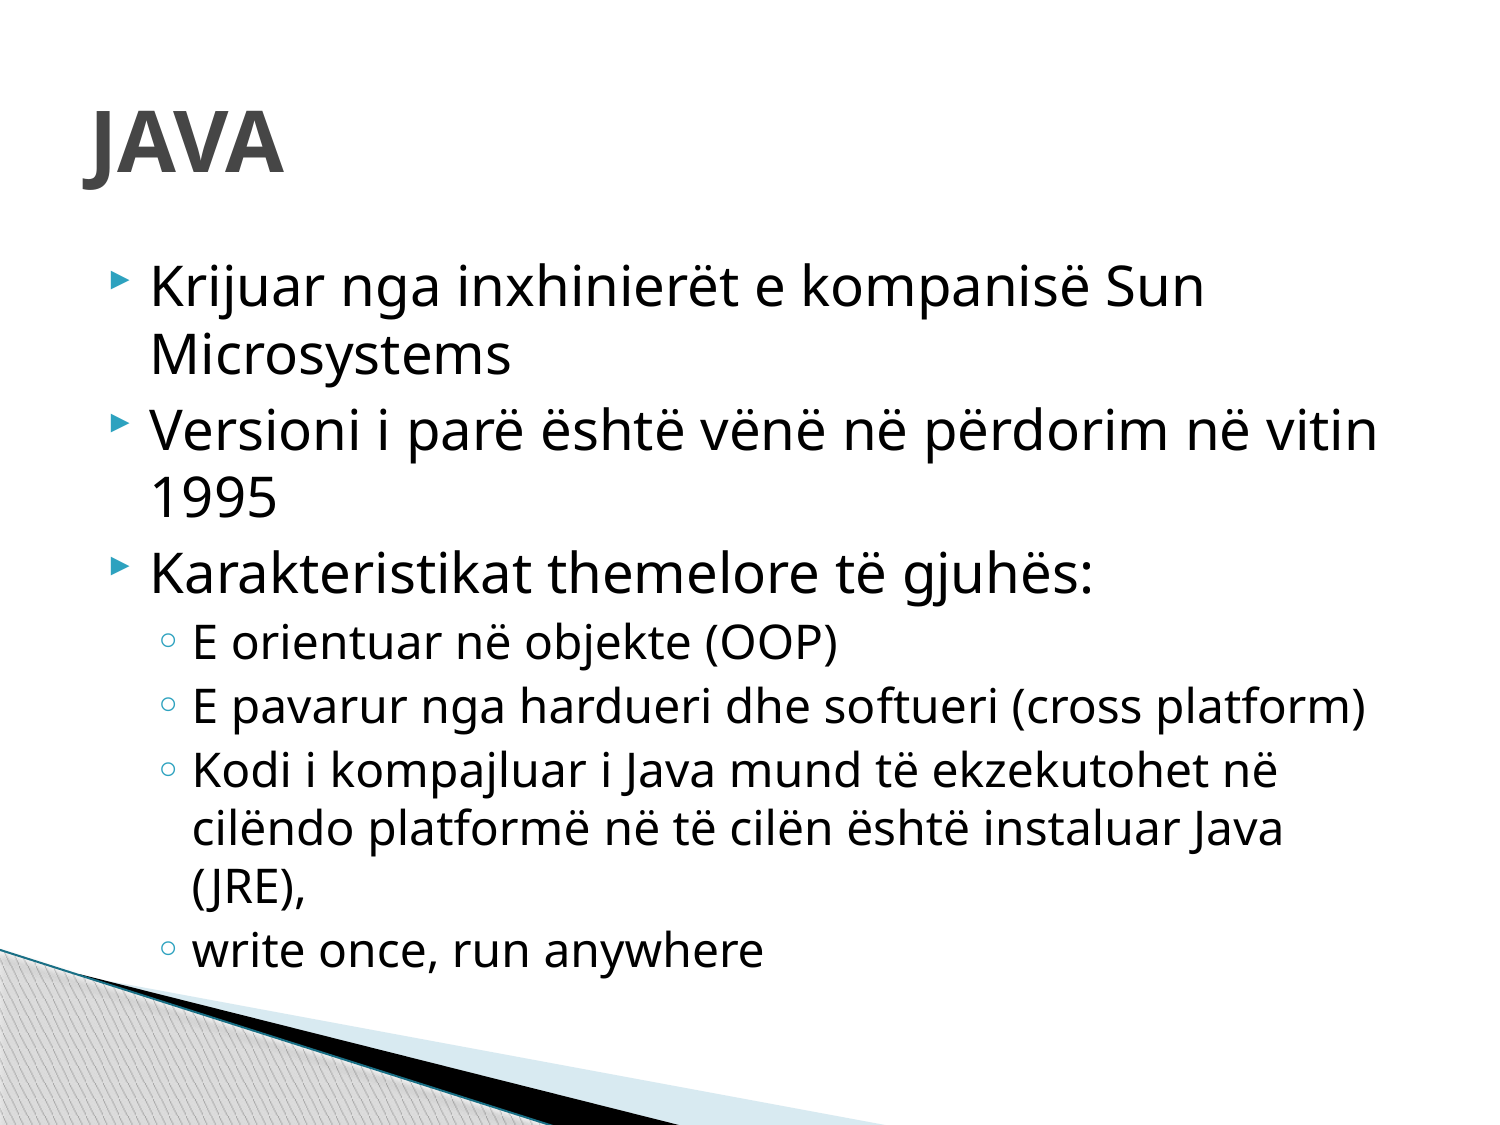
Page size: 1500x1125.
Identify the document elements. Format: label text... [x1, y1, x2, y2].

title JAVA [75, 45, 1425, 233]
list Krijuar nga inxhinierët e kompanisë Sun Microsystems Versioni i parë është vënë në përdorim në vitin 1995 Karakteristikat themelore të gjuhës: E orientuar në objekte (OOP) E pavarur nga hardueri dhe softueri (cross platform) Kodi i kompajluar i Java mund të ekzekutohet në cilëndo platformë në të cilën është instaluar Java (JRE), write once, run anywhere [75, 243, 1425, 986]
